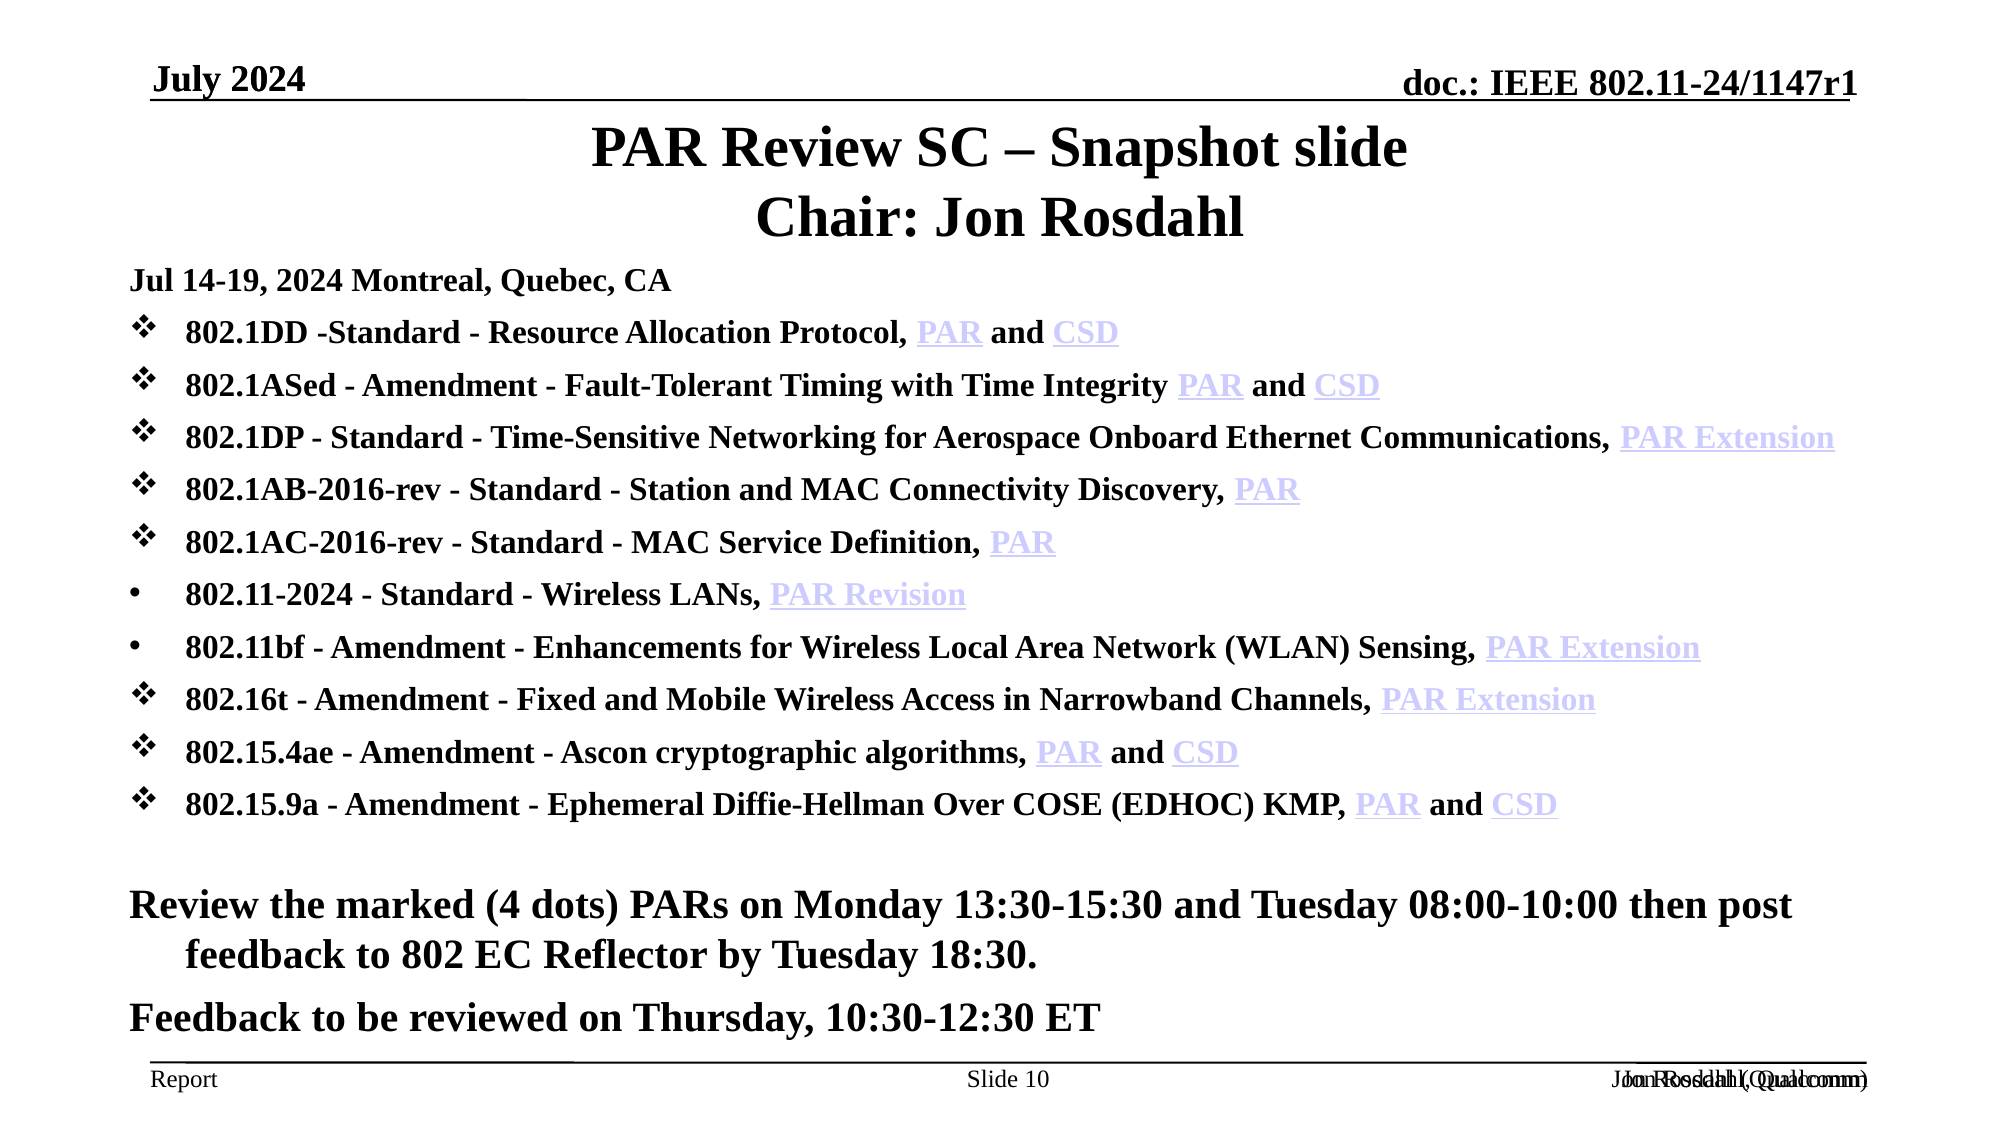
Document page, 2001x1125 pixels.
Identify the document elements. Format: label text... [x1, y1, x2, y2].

footer Jon Rosdahl, Qualcomm [1171, 1061, 1869, 1093]
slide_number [152, 54, 563, 100]
list Jul 14-19, 2024 Montreal, Quebec, CA 802.1DD -Standard - Resource Allocation Protocol, PAR and CSD 802.1ASed - Amendment - Fault-Tolerant Timing with Time Integrity PAR and CSD 802.1DP - Standard - Time-Sensitive Networking for Aerospace Onboard Ethernet Communications, PAR Extension 802.1AB-2016-rev - Standard - Station and MAC Connectivity Discovery, PAR 802.1AC-2016-rev - Standard - MAC Service Definition, PAR 802.11-2024 - Standard - Wireless LANs, PAR Revision 802.11bf - Amendment - Enhancements for Wireless Local Area Network (WLAN) Sensing, PAR Extension 802.16t - Amendment - Fixed and Mobile Wireless Access in Narrowband Channels, PAR Extension 802.15.4ae - Amendment - Ascon cryptographic algorithms, PAR and CSD 802.15.9a - Amendment - Ephemeral Diffie-Hellman Over COSE (EDHOC) KMP, PAR and CSD Review the marked (4 dots) PARs on Monday 13:30-15:30 and Tuesday 08:00-10:00 then post feedback to 802 EC Reflector by Tuesday 18:30. Feedback to be reviewed on Thursday, 10:30-12:30 ET [113, 250, 1898, 1063]
slide_number Slide 10 [950, 1061, 1067, 1123]
title PAR Review SC – Snapshot slide Chair: Jon Rosdahl [149, 105, 1851, 250]
